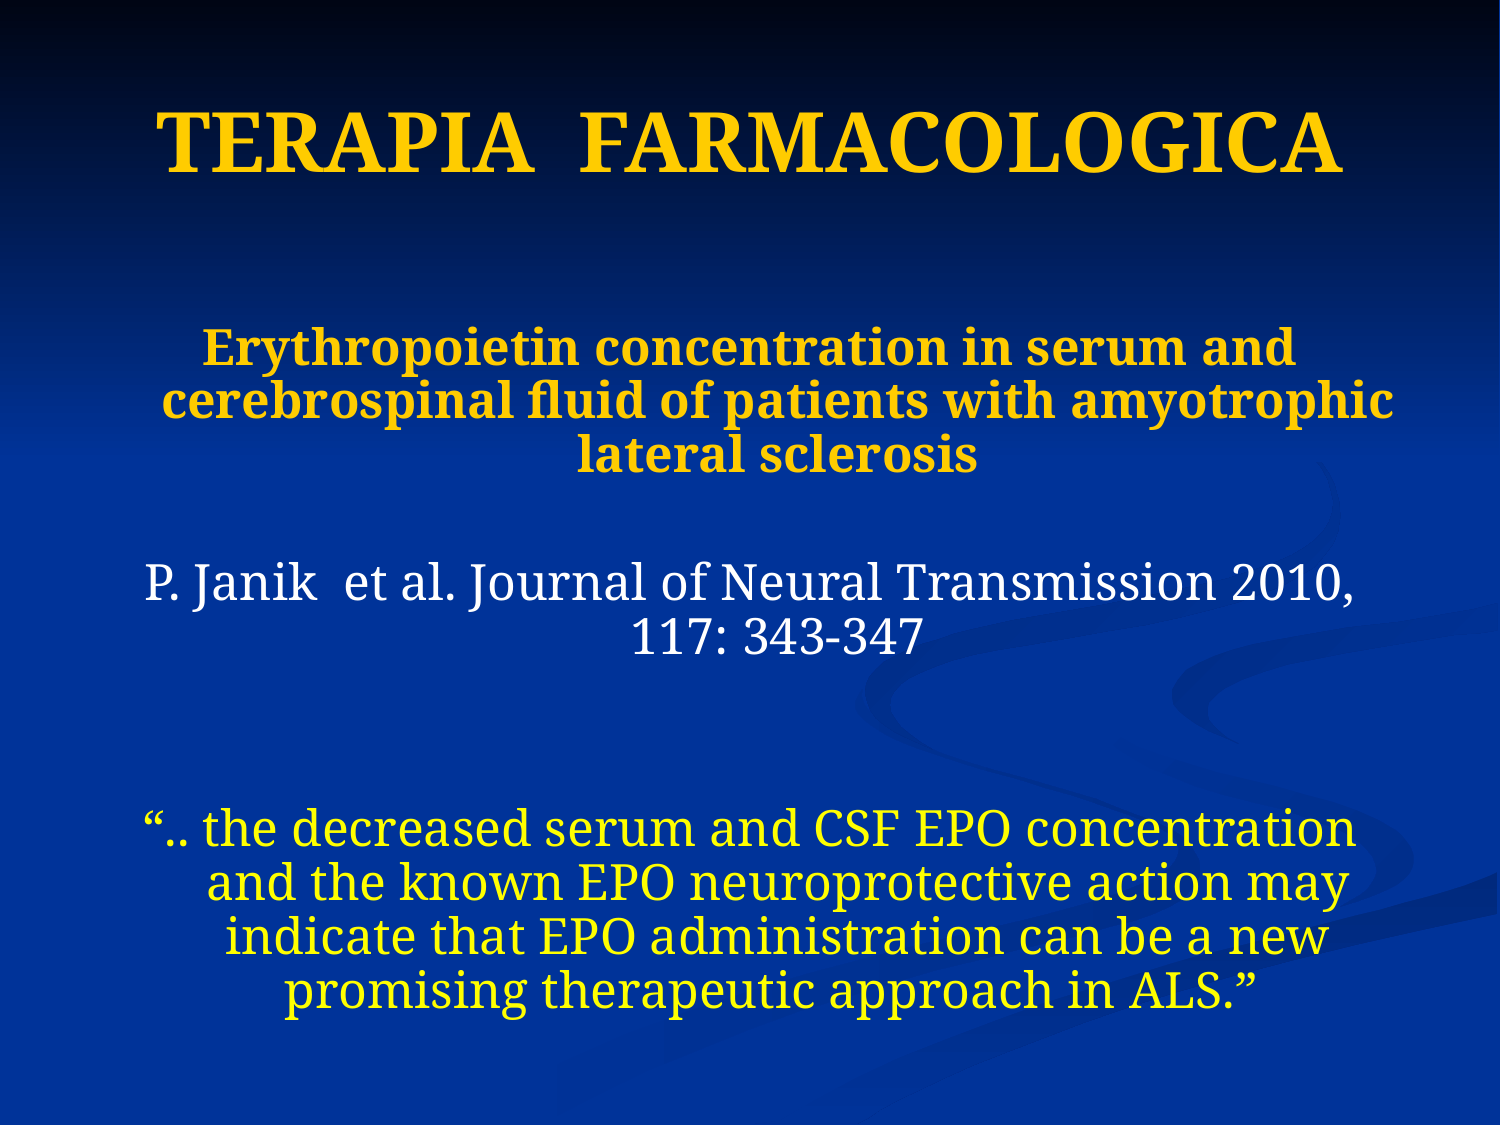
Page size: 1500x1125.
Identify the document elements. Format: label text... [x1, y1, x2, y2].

list Erythropoietin concentration in serum and cerebrospinal fluid of patients with amyotrophic lateral sclerosis P. Janik et al. Journal of Neural Transmission 2010, 117: 343-347 “.. the decreased serum and CSF EPO concentration and the known EPO neuroprotective action may indicate that EPO administration can be a new promising therapeutic approach in ALS.” [74, 314, 1426, 1006]
title TERAPIA FARMACOLOGICA [74, 44, 1426, 233]
